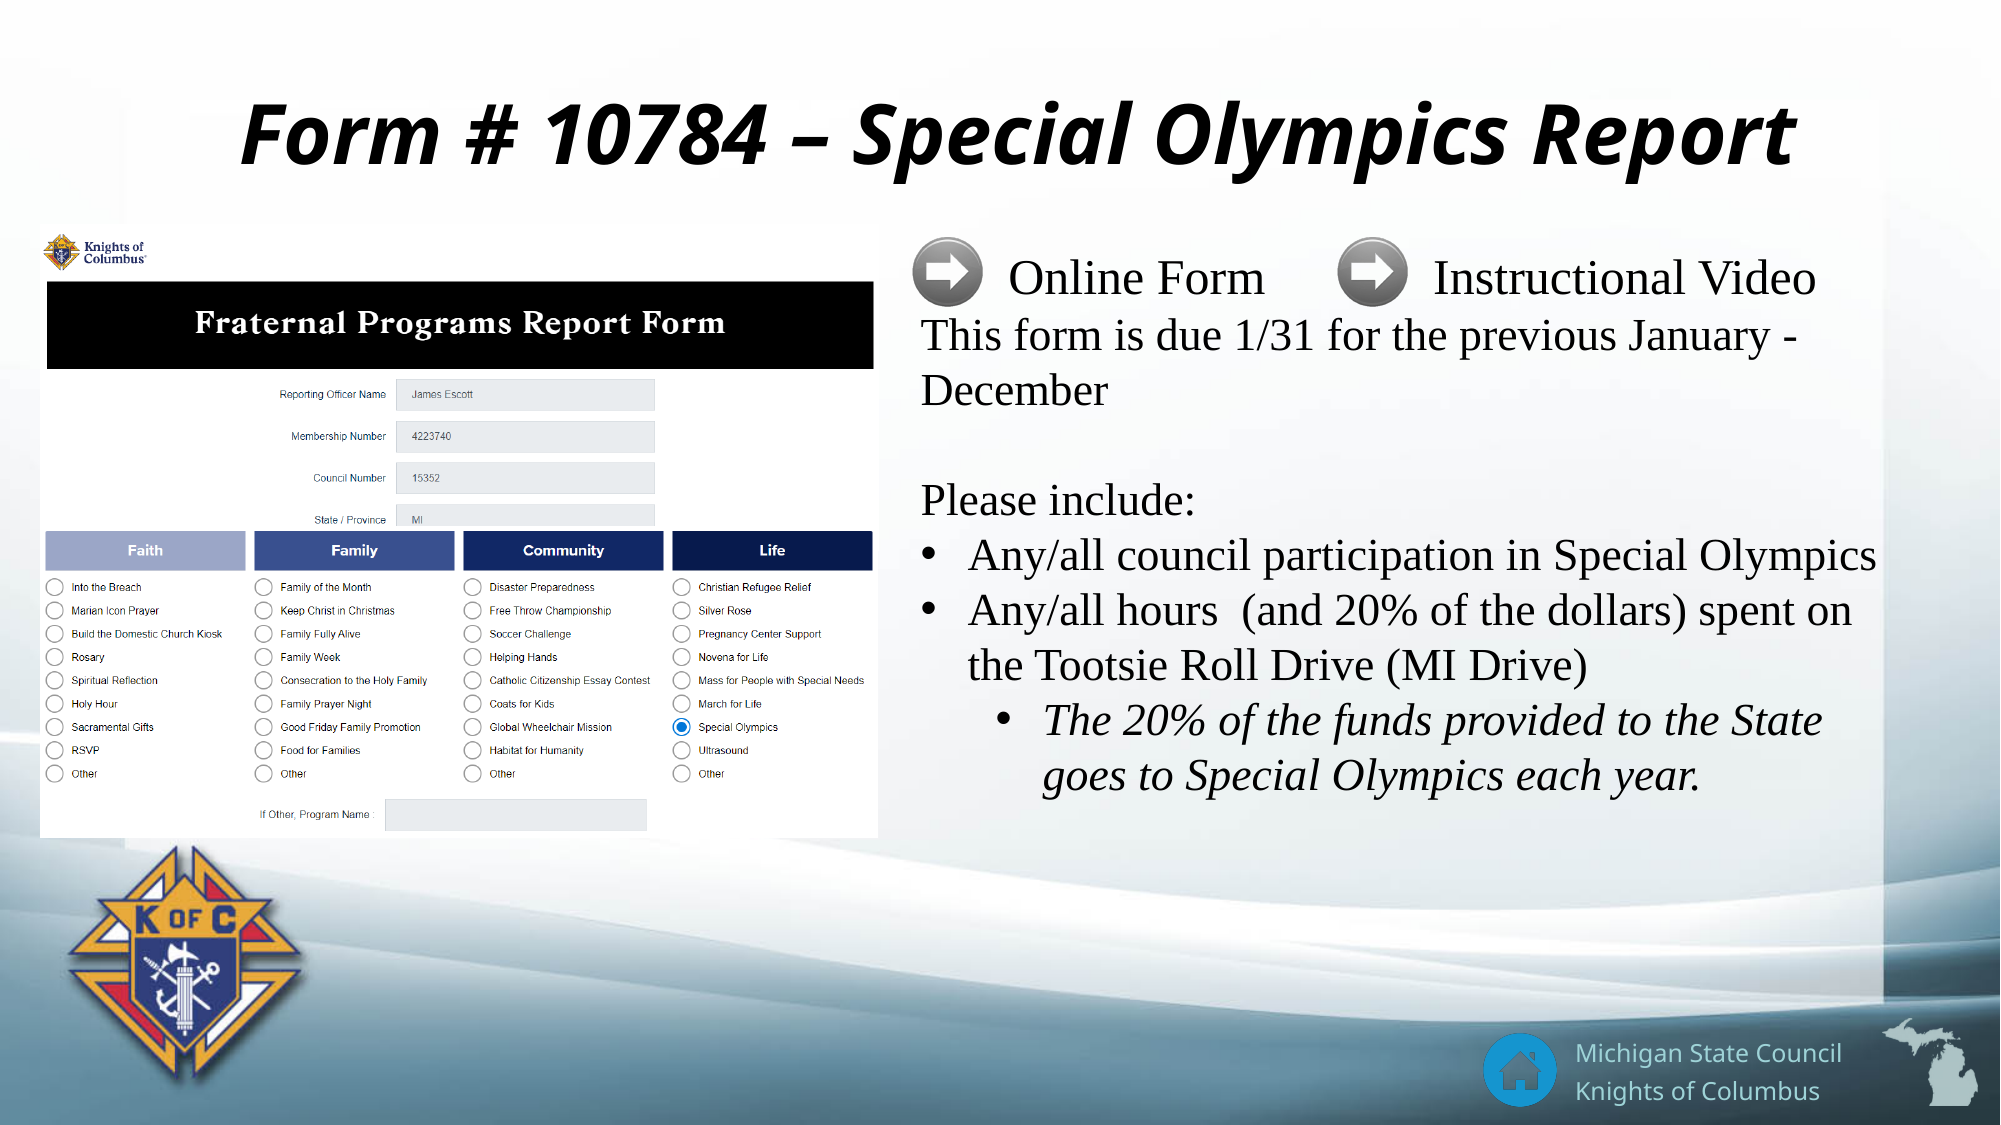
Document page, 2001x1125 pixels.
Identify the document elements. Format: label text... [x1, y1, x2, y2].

title Form # 10784 – Special Olympics Report [74, 37, 1963, 226]
picture [0, 0, 2000, 1125]
text_box Online Form Instructional Video This form is due 1/31 for the previous January - December Please include: Any/all council participation in Special Olympics Any/all hours (and 20% of the dollars) spent on the Tootsie Roll Drive (MI Drive) The 20% of the funds provided to the State goes to Special Olympics each year. [905, 237, 1906, 808]
